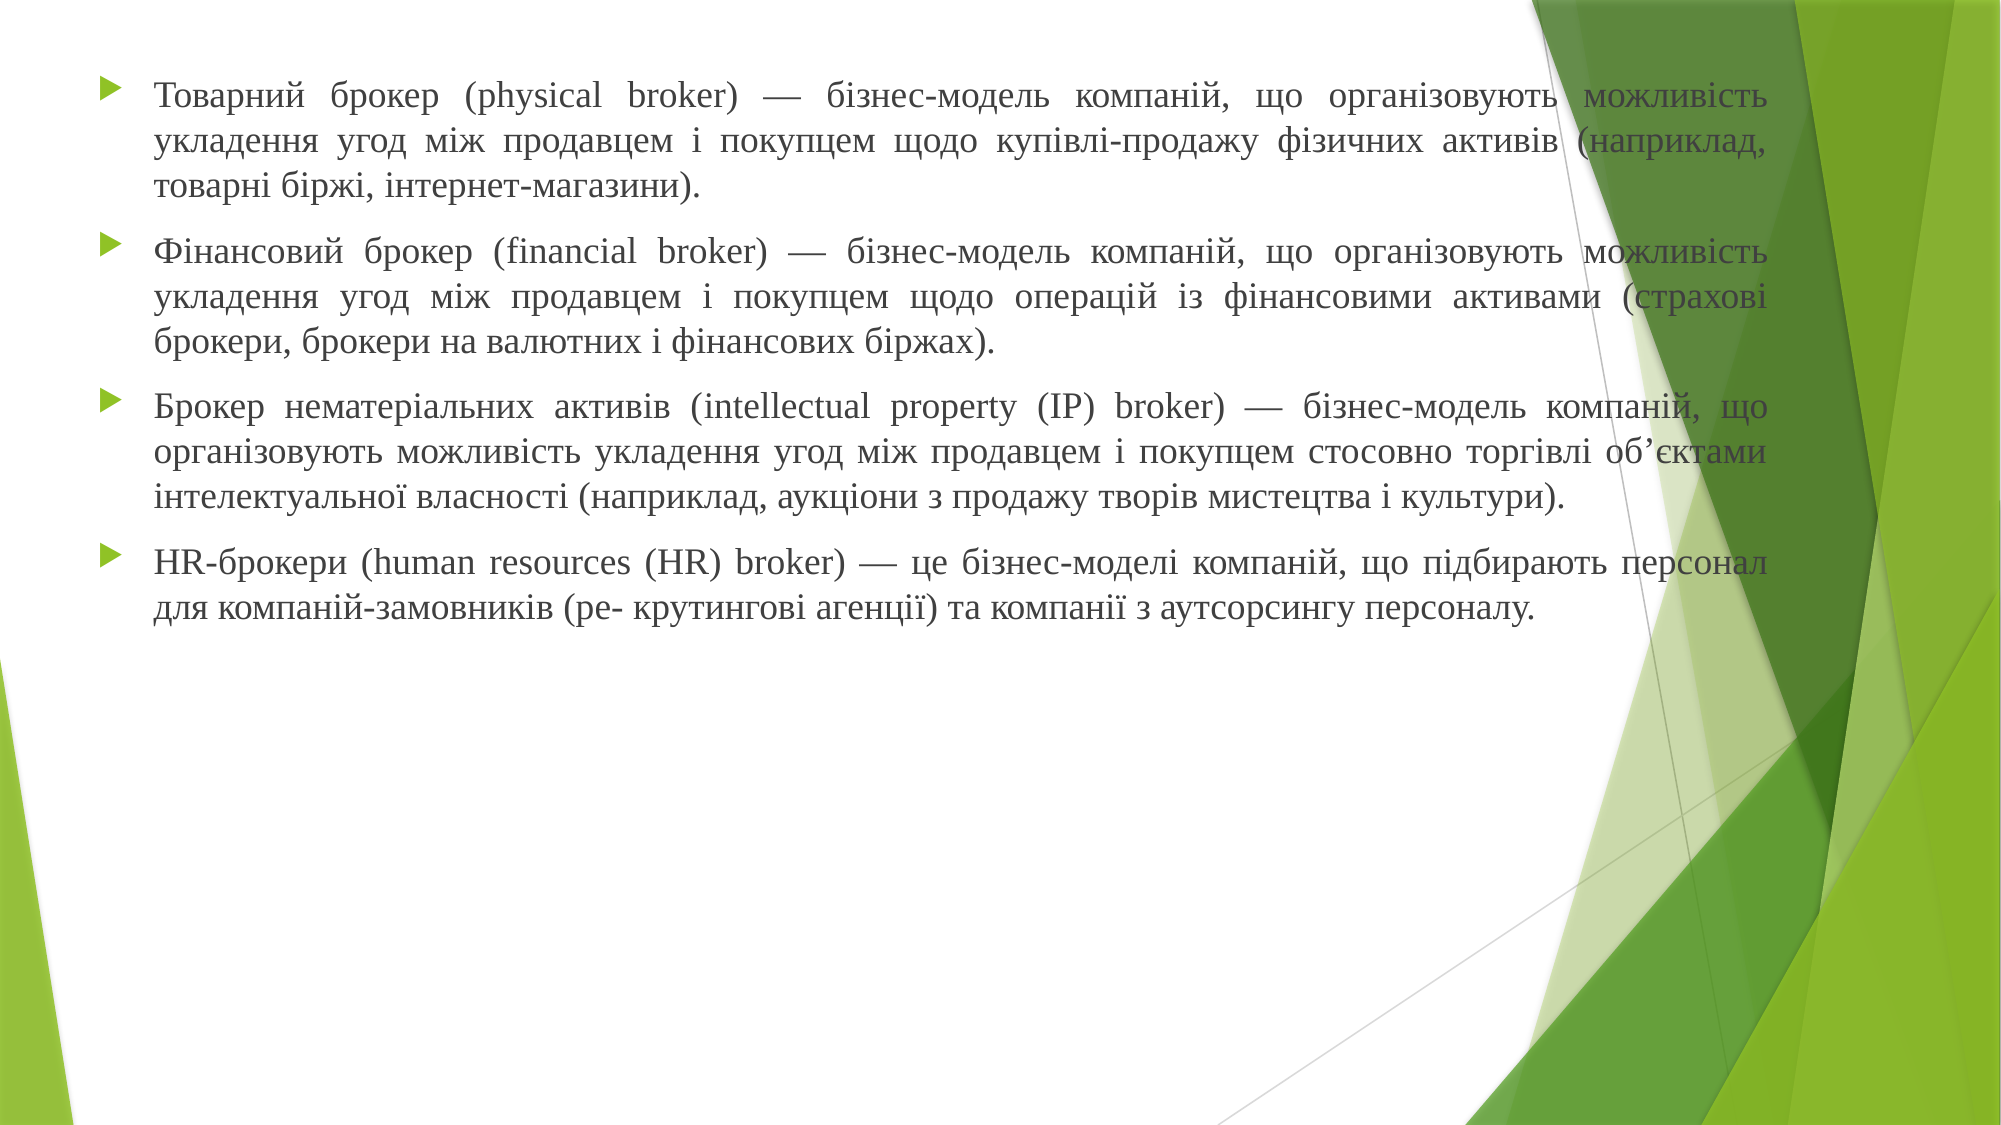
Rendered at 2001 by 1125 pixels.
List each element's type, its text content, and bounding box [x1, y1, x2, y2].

list Товарний брокер (physical broker) — бізнес-модель компаній, що організовують можливість укладення угод між продавцем і покупцем щодо купівлі-продажу фізичних активів (наприклад, товарні біржі, інтернет-магазини). Фінансовий брокер (financial broker) — бізнес-модель компаній, що організовують можливість укладення угод між продавцем і покупцем щодо операцій із фінансовими активами (страхові брокери, брокери на валютних і фінансових біржах). Брокер нематеріальних активів (intellectual property (IP) broker) — бізнес-модель компаній, що організовують можливість укладення угод між продавцем і покупцем стосовно торгівлі об’єктами інтелектуальної власності (наприклад, аукціони з продажу творів мистецтва і культури). HR-брокери (human resources (HR) broker) — це бізнес-моделі компаній, що підбирають персонал для компаній-замовників (ре- крутингові агенції) та компанії з аутсорсингу персоналу. [82, 62, 1784, 1032]
